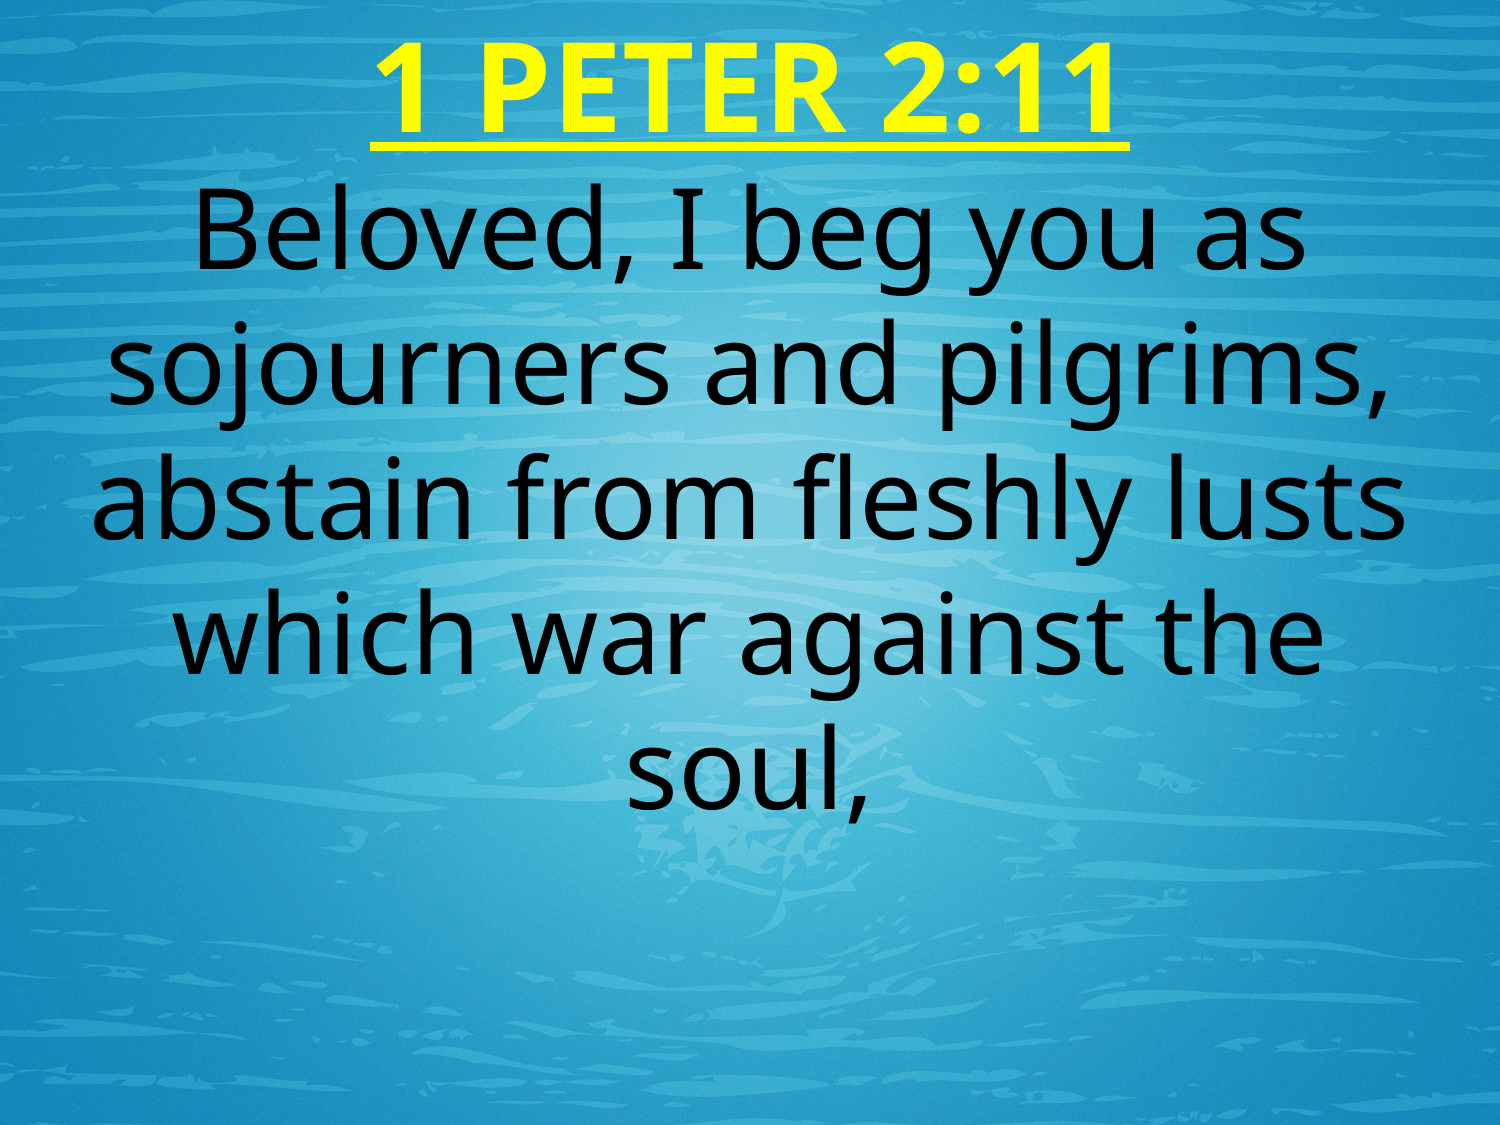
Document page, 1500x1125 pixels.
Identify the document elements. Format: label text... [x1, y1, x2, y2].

text_box 1 PETER 2:11 Beloved, I beg you as sojourners and pilgrims, abstain from fleshly lusts which war against the soul, [42, 0, 1458, 840]
picture [0, 0, 1500, 1125]
